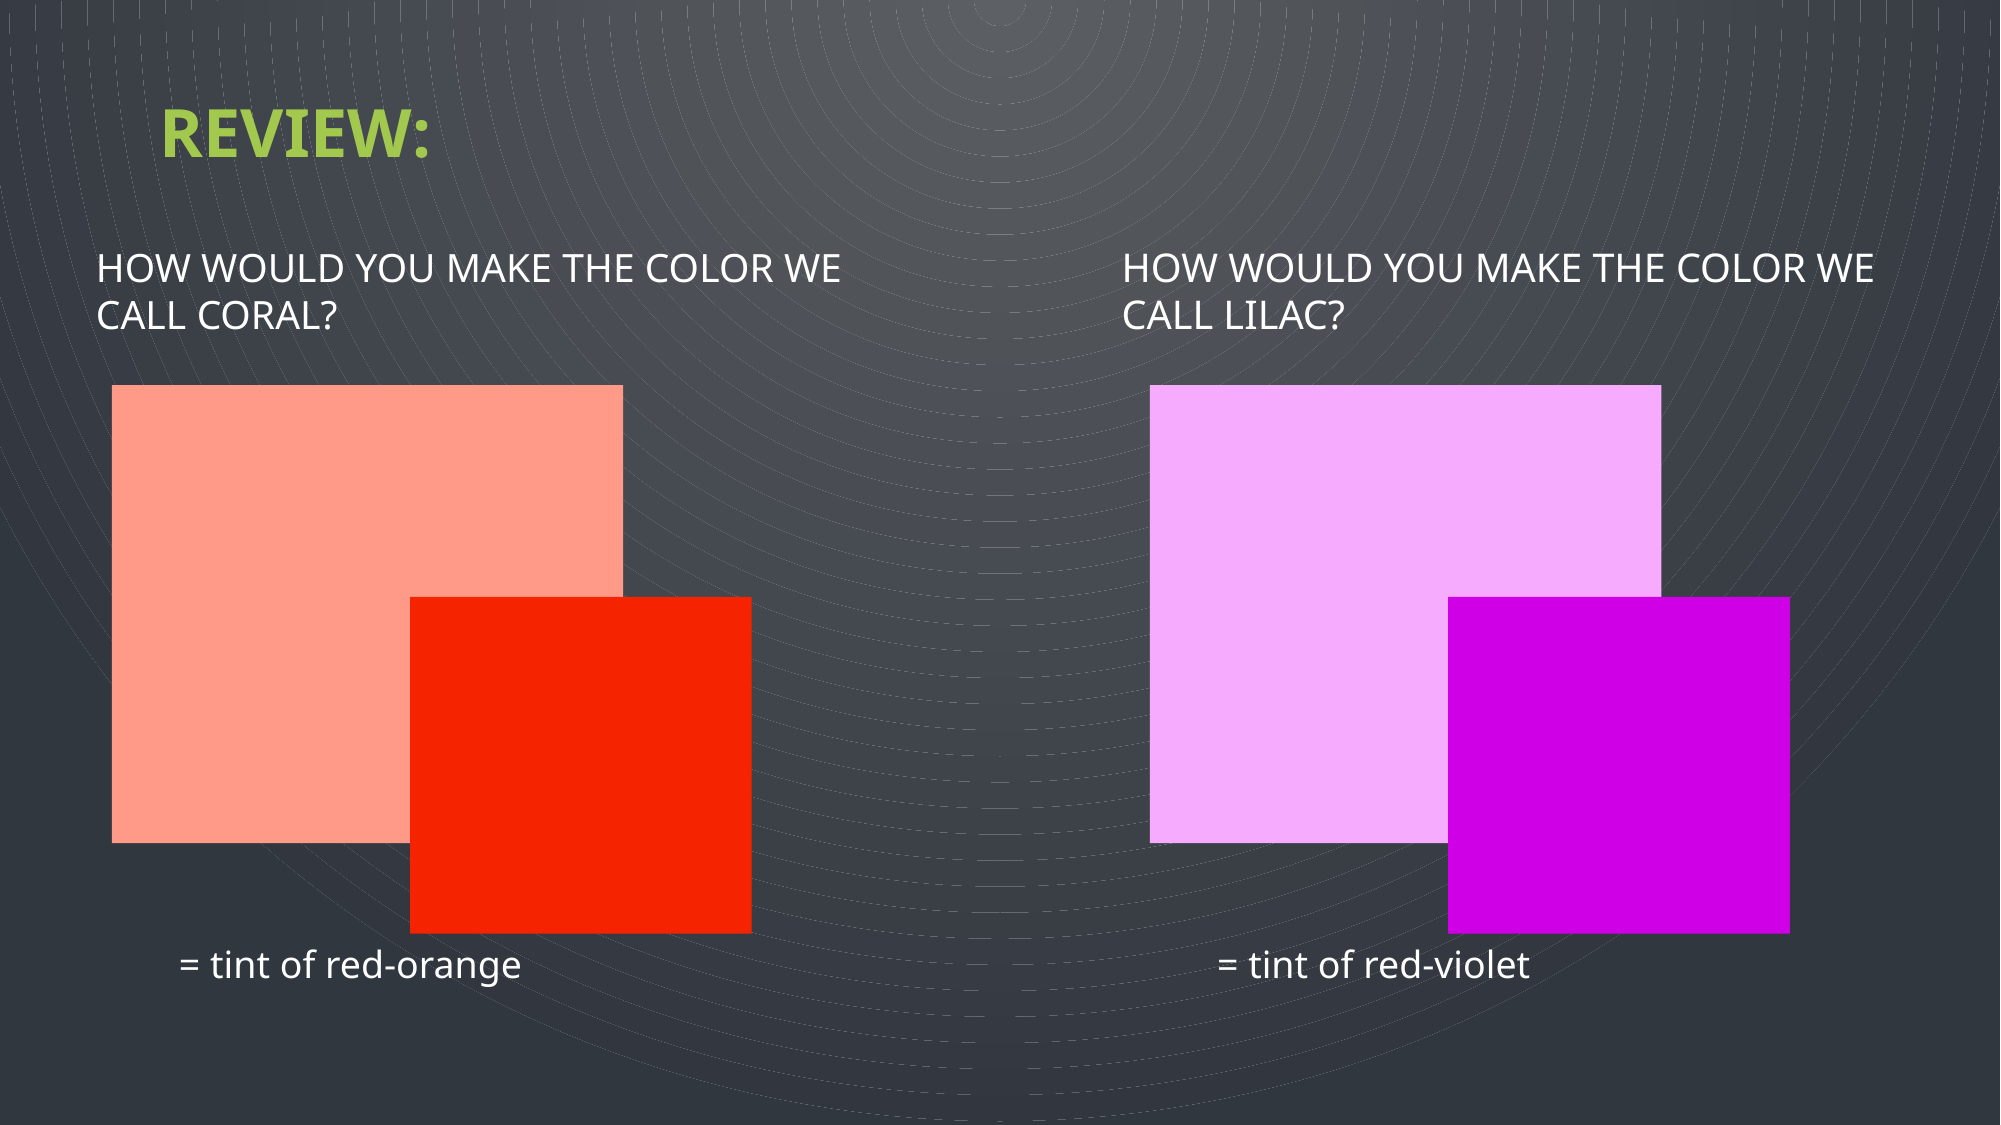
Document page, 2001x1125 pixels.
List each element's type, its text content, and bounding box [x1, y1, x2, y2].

text_box [1148, 383, 1663, 845]
text_box [1447, 595, 1791, 935]
text_box = tint of red-violet [1202, 933, 1662, 994]
text_box = tint of red-orange [164, 933, 624, 994]
text_box [408, 595, 753, 935]
text_box How would you make the color we call Lilac? [1106, 235, 1970, 346]
list How would you make the color we call CORAL? [80, 235, 944, 346]
title Review: [144, 67, 1834, 196]
text_box [110, 383, 625, 845]
